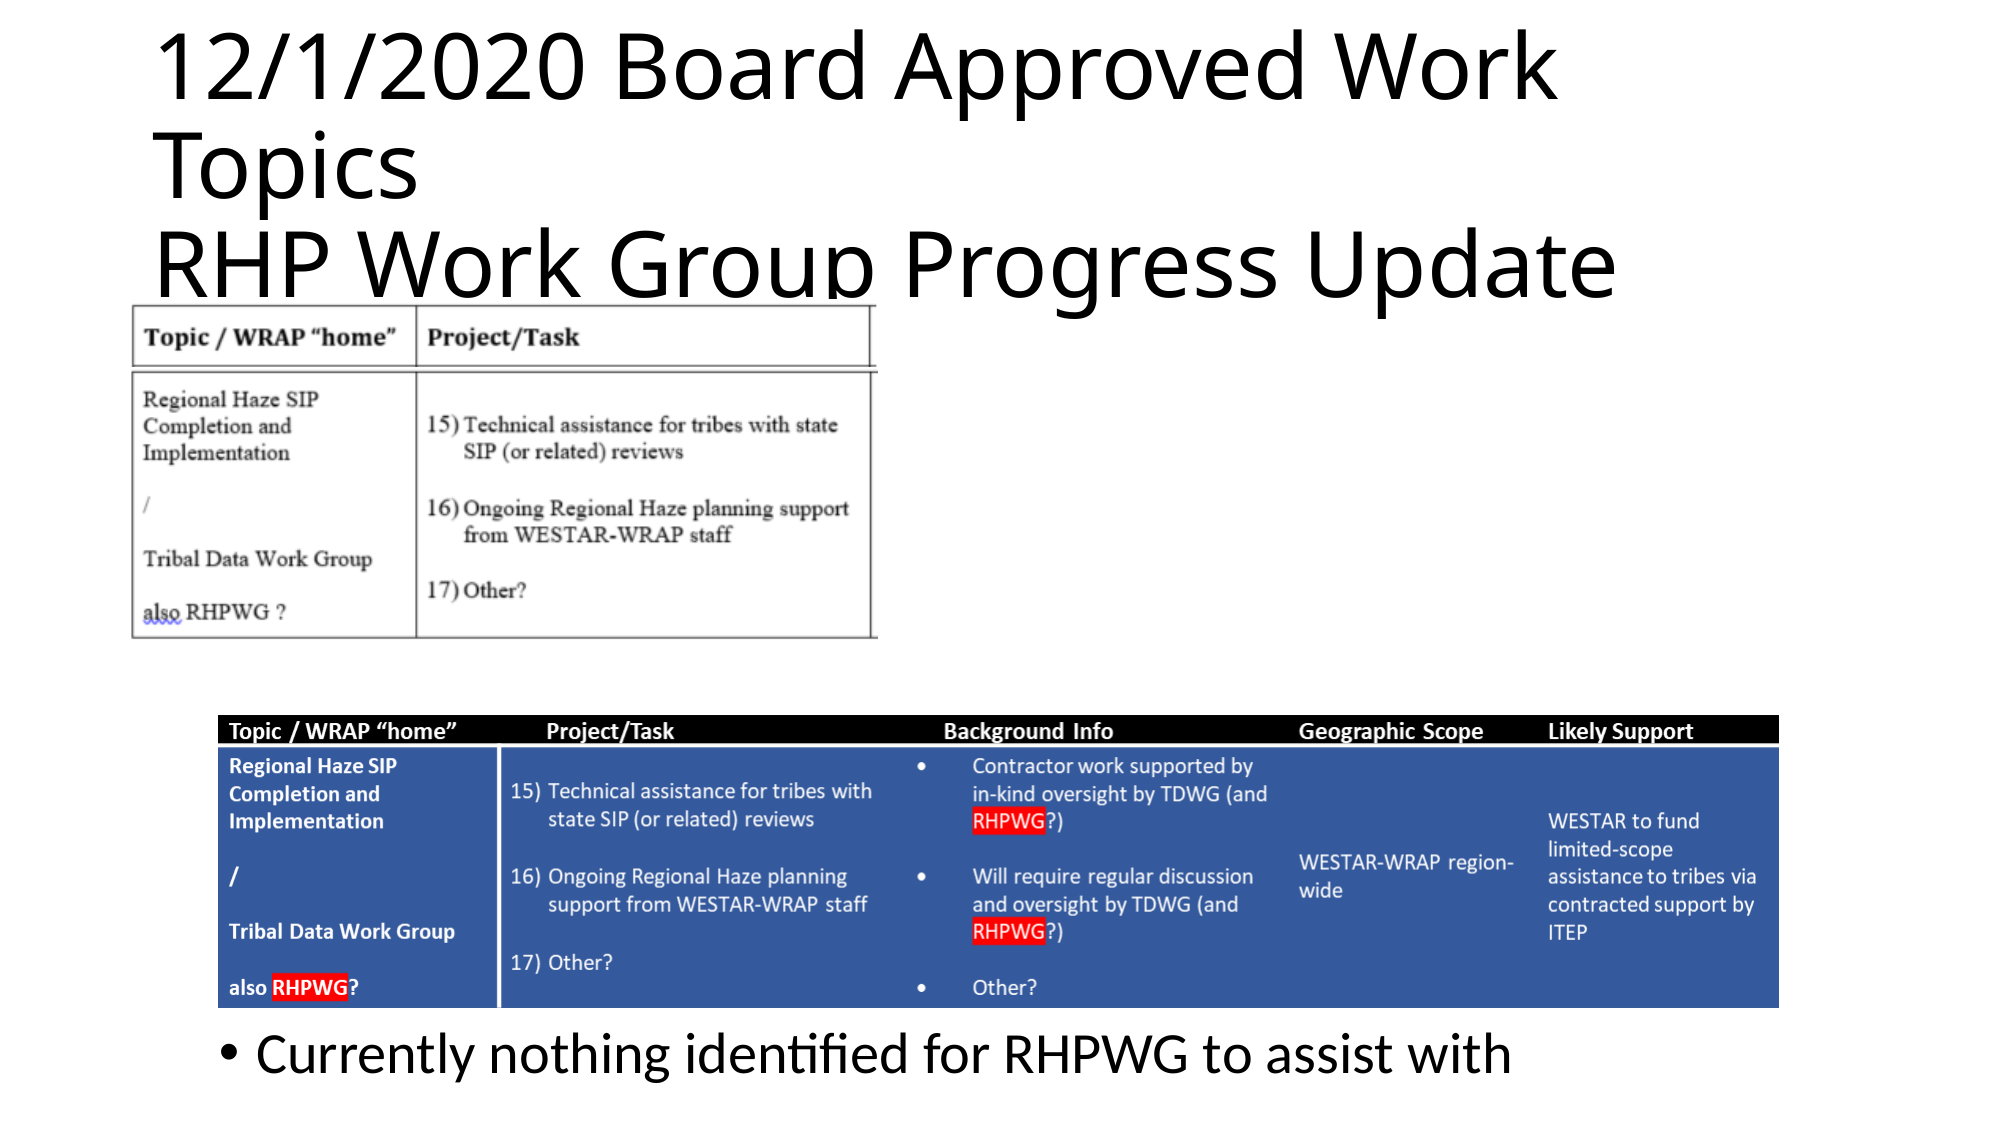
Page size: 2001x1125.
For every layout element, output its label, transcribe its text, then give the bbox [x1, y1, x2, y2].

picture [217, 708, 1782, 1017]
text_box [126, 299, 878, 647]
title 12/1/2020 Board Approved Work Topics RHP Work Group Progress Update [137, 59, 1863, 278]
list Currently nothing identified for RHPWG to assist with [203, 1016, 1765, 1125]
